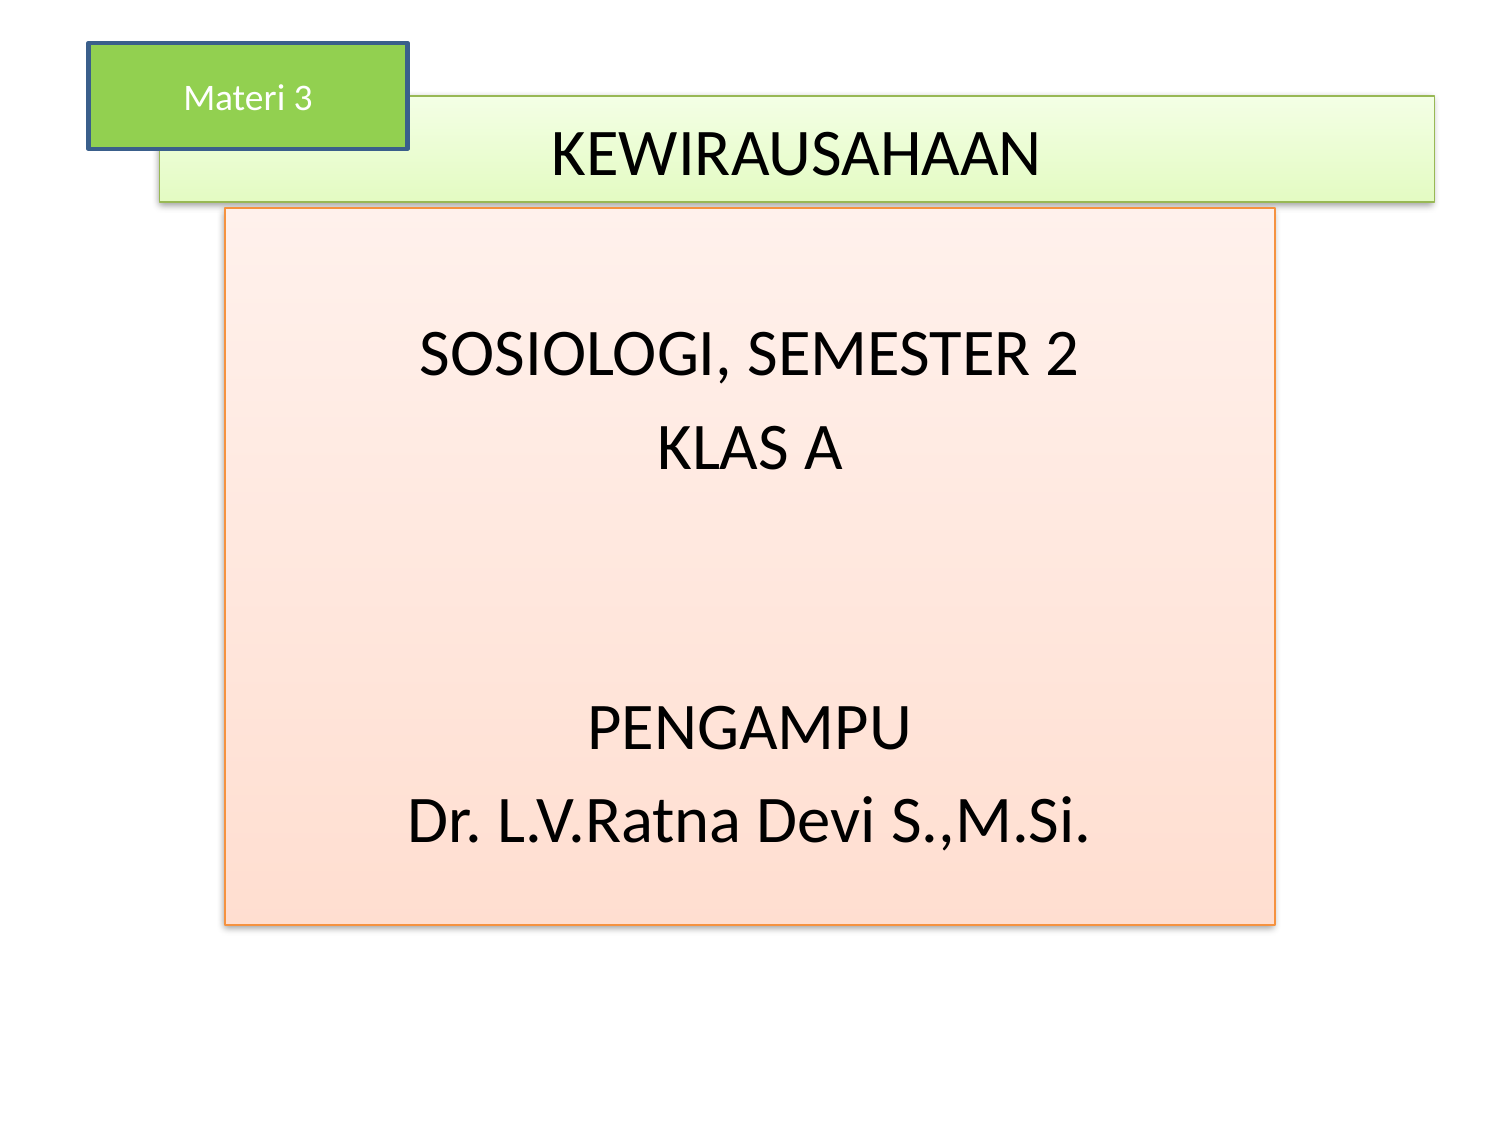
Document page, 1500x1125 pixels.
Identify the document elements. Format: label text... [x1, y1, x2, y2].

title KEWIRAUSAHAAN [159, 95, 1435, 203]
text_box Materi 3 [86, 41, 410, 151]
subtitle SOSIOLOGI, SEMESTER 2 KLAS A PENGAMPU Dr. L.V.Ratna Devi S.,M.Si. [224, 207, 1276, 926]
